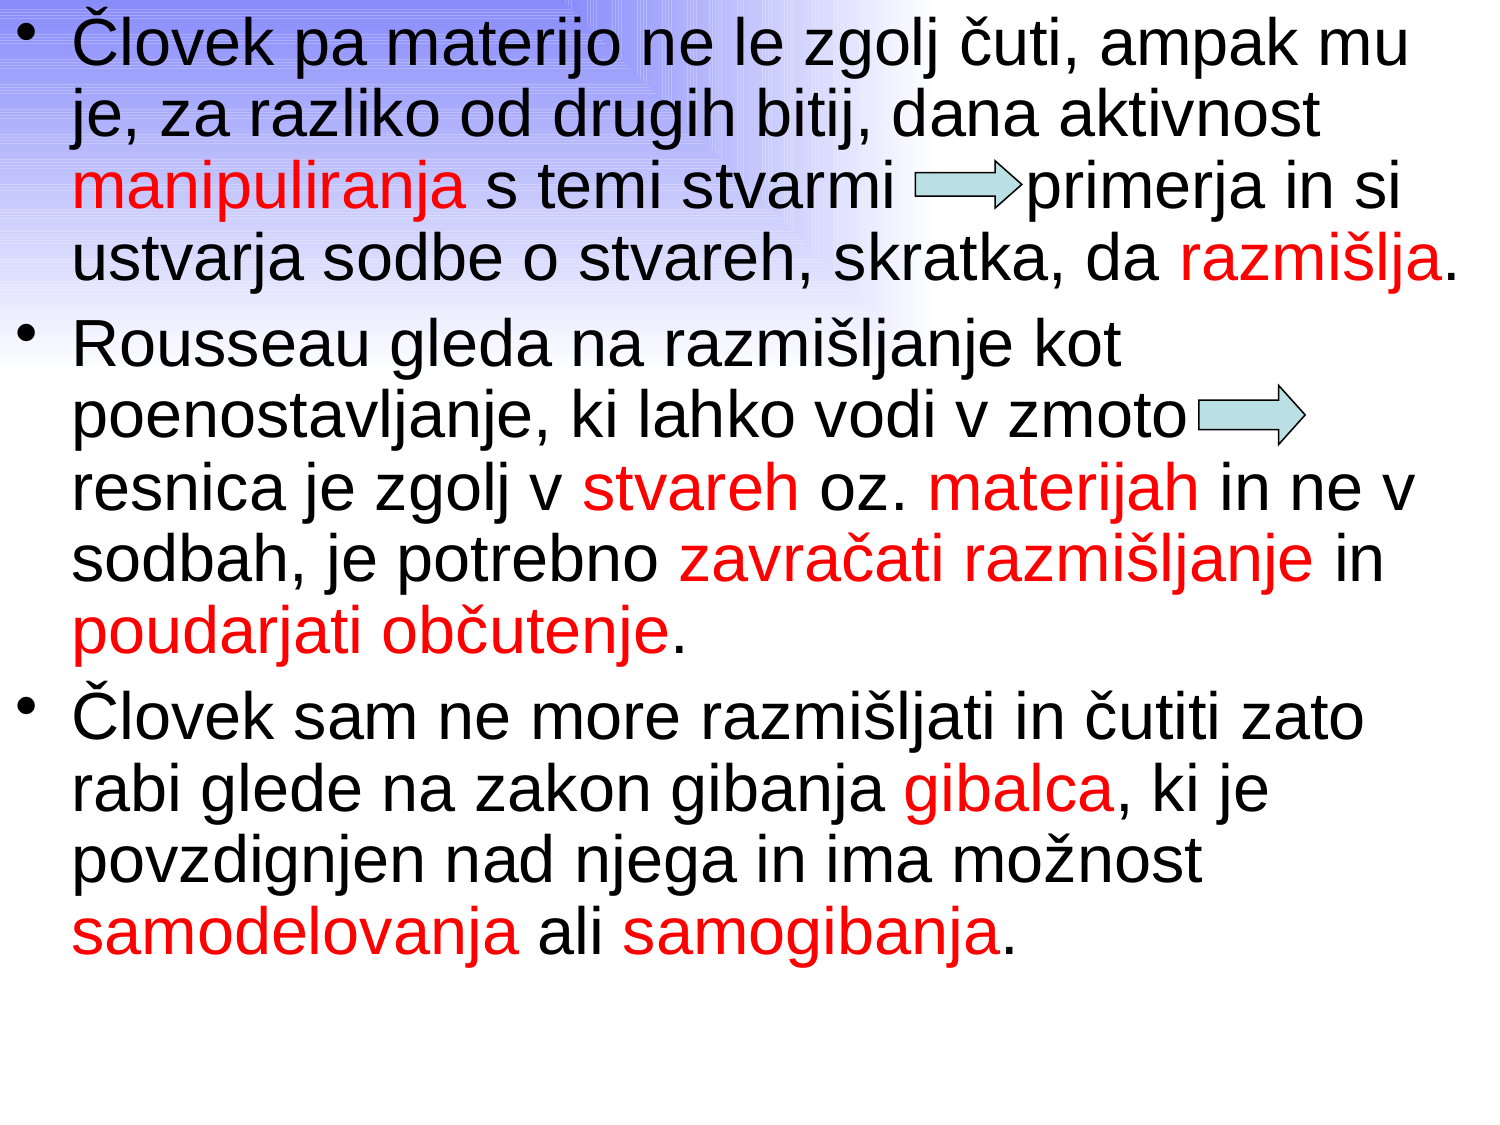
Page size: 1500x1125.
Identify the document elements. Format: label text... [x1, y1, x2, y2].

text_box [915, 160, 1022, 208]
list Človek pa materijo ne le zgolj čuti, ampak mu je, za razliko od drugih bitij, dana aktivnost manipuliranja s temi stvarmi primerja in si ustvarja sodbe o stvareh, skratka, da razmišlja. Rousseau gleda na razmišljanje kot poenostavljanje, ki lahko vodi v zmoto resnica je zgolj v stvareh oz. materijah in ne v sodbah, je potrebno zavračati razmišljanje in poudarjati občutenje. Človek sam ne more razmišljati in čutiti zato rabi glede na zakon gibanja gibalca, ki je povzdignjen nad njega in ima možnost samodelovanja ali samogibanja. [0, 0, 1500, 1047]
text_box [1198, 385, 1306, 445]
